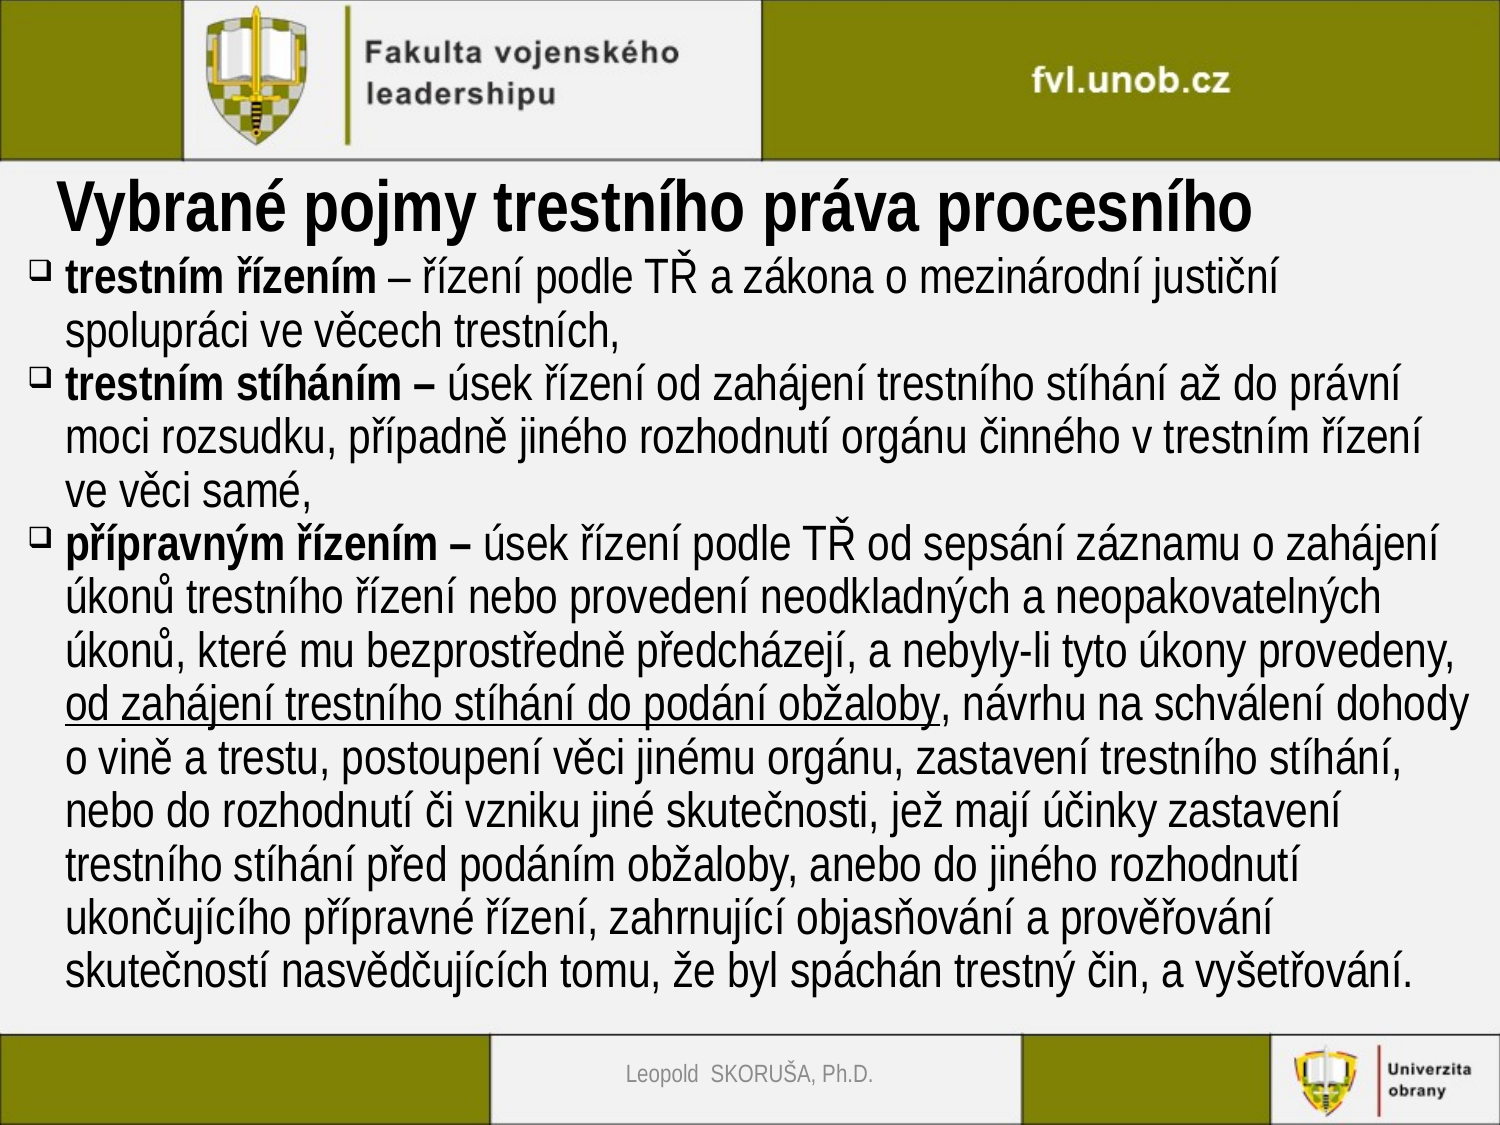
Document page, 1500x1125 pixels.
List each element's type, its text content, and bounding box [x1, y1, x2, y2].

footer Leopold SKORUŠA, Ph.D. [496, 1042, 1004, 1103]
picture [0, 0, 1500, 1125]
list trestním řízením – řízení podle TŘ a zákona o mezinárodní justiční spolupráci ve věcech trestních, trestním stíháním – úsek řízení od zahájení trestního stíhání až do právní moci rozsudku, případně jiného rozhodnutí orgánu činného v trestním řízení ve věci samé, přípravným řízením – úsek řízení podle TŘ od sepsání záznamu o zahájení úkonů trestního řízení nebo provedení neodkladných a neopakovatelných úkonů, které mu bezprostředně předcházejí, a nebyly-li tyto úkony provedeny, od zahájení trestního stíhání do podání obžaloby, návrhu na schválení dohody o vině a trestu, postoupení věci jinému orgánu, zastavení trestního stíhání, nebo do rozhodnutí či vzniku jiné skutečnosti, jež mají účinky zastavení trestního stíhání před podáním obžaloby, anebo do jiného rozhodnutí ukončujícího přípravné řízení, zahrnující objasňování a prověřování skutečností nasvědčujících tomu, že byl spáchán trestný čin, a vyšetřování. [5, 243, 1489, 1024]
title Vybrané pojmy trestního práva procesního [41, 160, 1317, 243]
